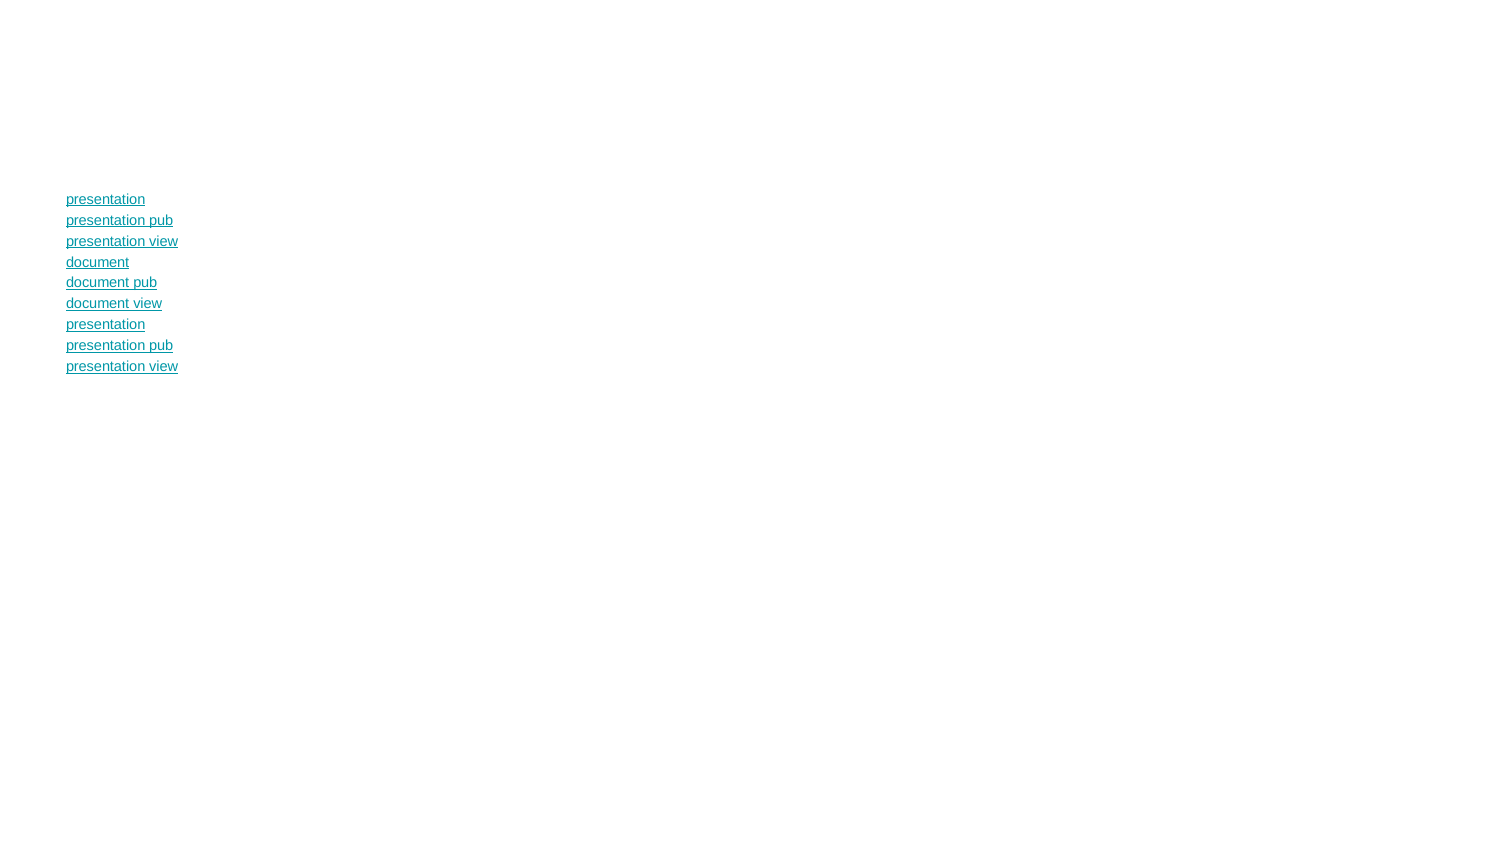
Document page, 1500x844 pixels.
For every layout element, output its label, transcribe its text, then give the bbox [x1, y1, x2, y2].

list presentation presentation pub presentation view document document pub document view presentation presentation pub presentation view [51, 189, 708, 750]
